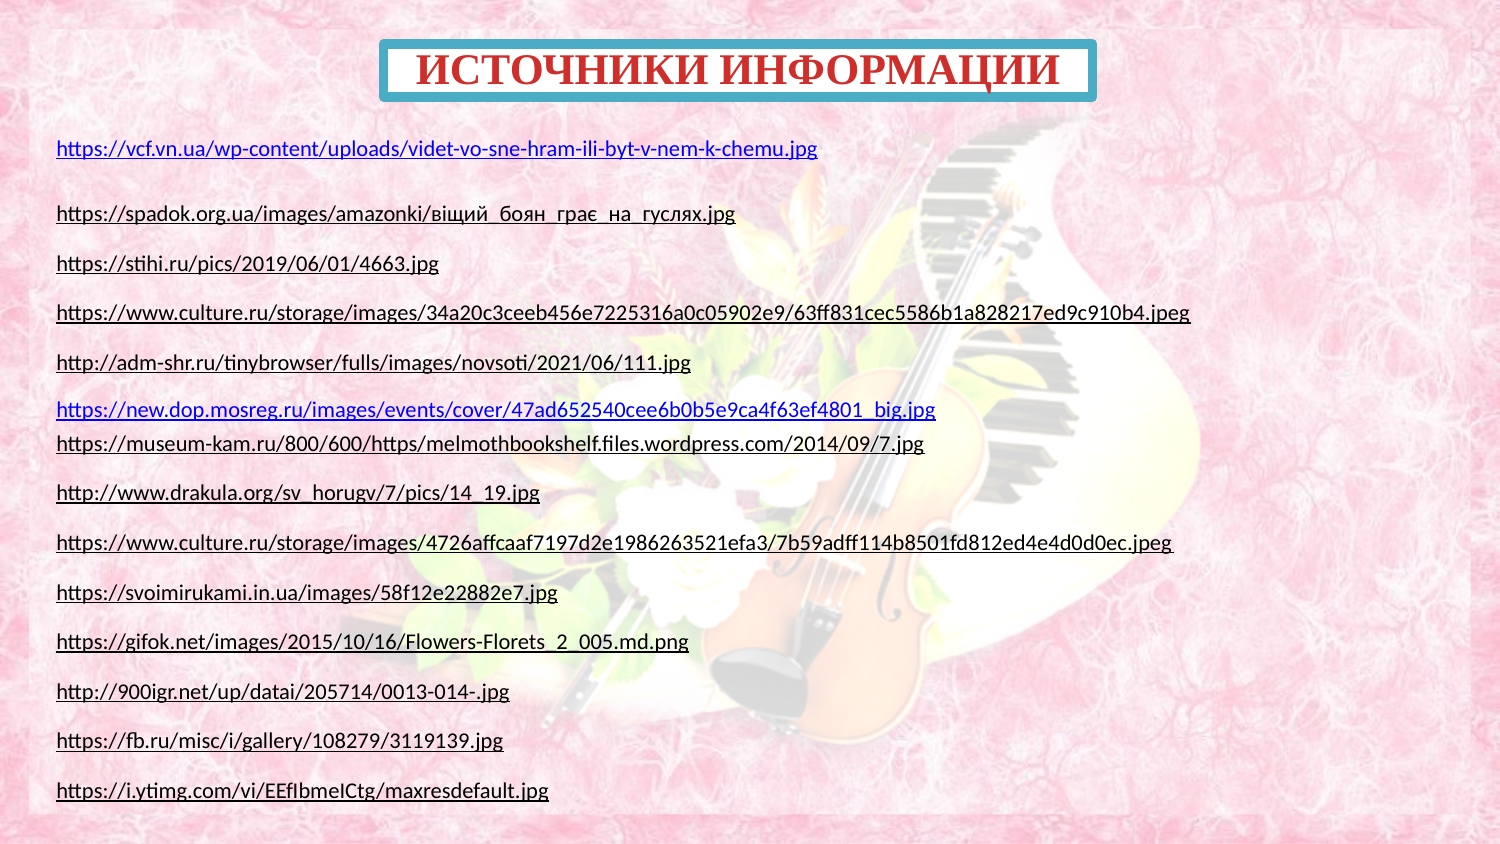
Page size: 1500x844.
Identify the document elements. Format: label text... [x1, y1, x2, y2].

list https://vcf.vn.ua/wp-content/uploads/videt-vo-sne-hram-ili-byt-v-nem-k-chemu.jpg https://spadok.org.ua/images/amazonki/віщий_боян_грає_на_гуслях.jpg https://stihi.ru/pics/2019/06/01/4663.jpg https://www.culture.ru/storage/images/34a20c3ceeb456e7225316a0c05902e9/63ff831cec5586b1a828217ed9c910b4.jpeg http://adm-shr.ru/tinybrowser/fulls/images/novsoti/2021/06/111.jpg https://new.dop.mosreg.ru/images/events/cover/47ad652540cee6b0b5e9ca4f63ef4801_big.jpg https://museum-kam.ru/800/600/https/melmothbookshelf.files.wordpress.com/2014/09/7.jpg http://www.drakula.org/sv_horugv/7/pics/14_19.jpg https://www.culture.ru/storage/images/4726affcaaf7197d2e1986263521efa3/7b59adff114b8501fd812ed4e4d0d0ec.jpeg https://svoimirukami.in.ua/images/58f12e22882e7.jpg https://gifok.net/images/2015/10/16/Flowers-Florets_2_005.md.png http://900igr.net/up/datai/205714/0013-014-.jpg https://fb.ru/misc/i/gallery/108279/3119139.jpg https://i.ytimg.com/vi/EEfIbmeICtg/maxresdefault.jpg [41, 126, 1459, 812]
text_box ИСТОЧНИКИ ИНФОРМАЦИИ [382, 42, 1095, 99]
picture [0, 0, 1500, 844]
